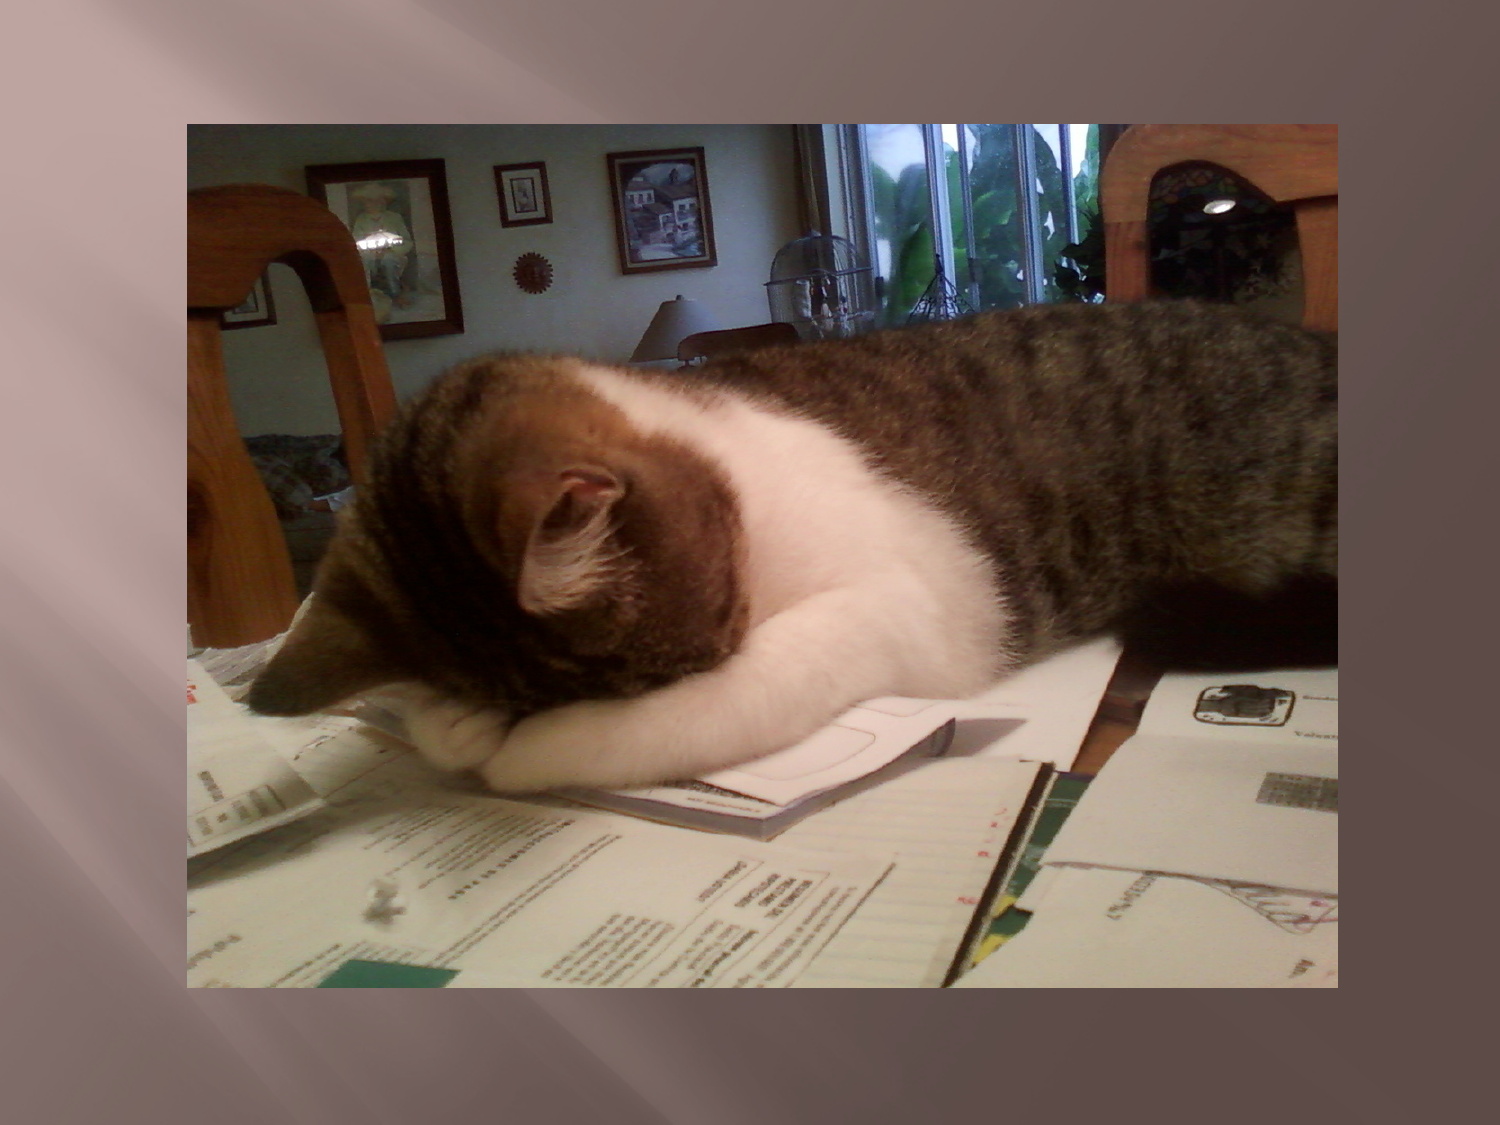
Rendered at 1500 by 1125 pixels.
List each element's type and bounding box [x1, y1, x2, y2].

picture [187, 124, 1338, 988]
